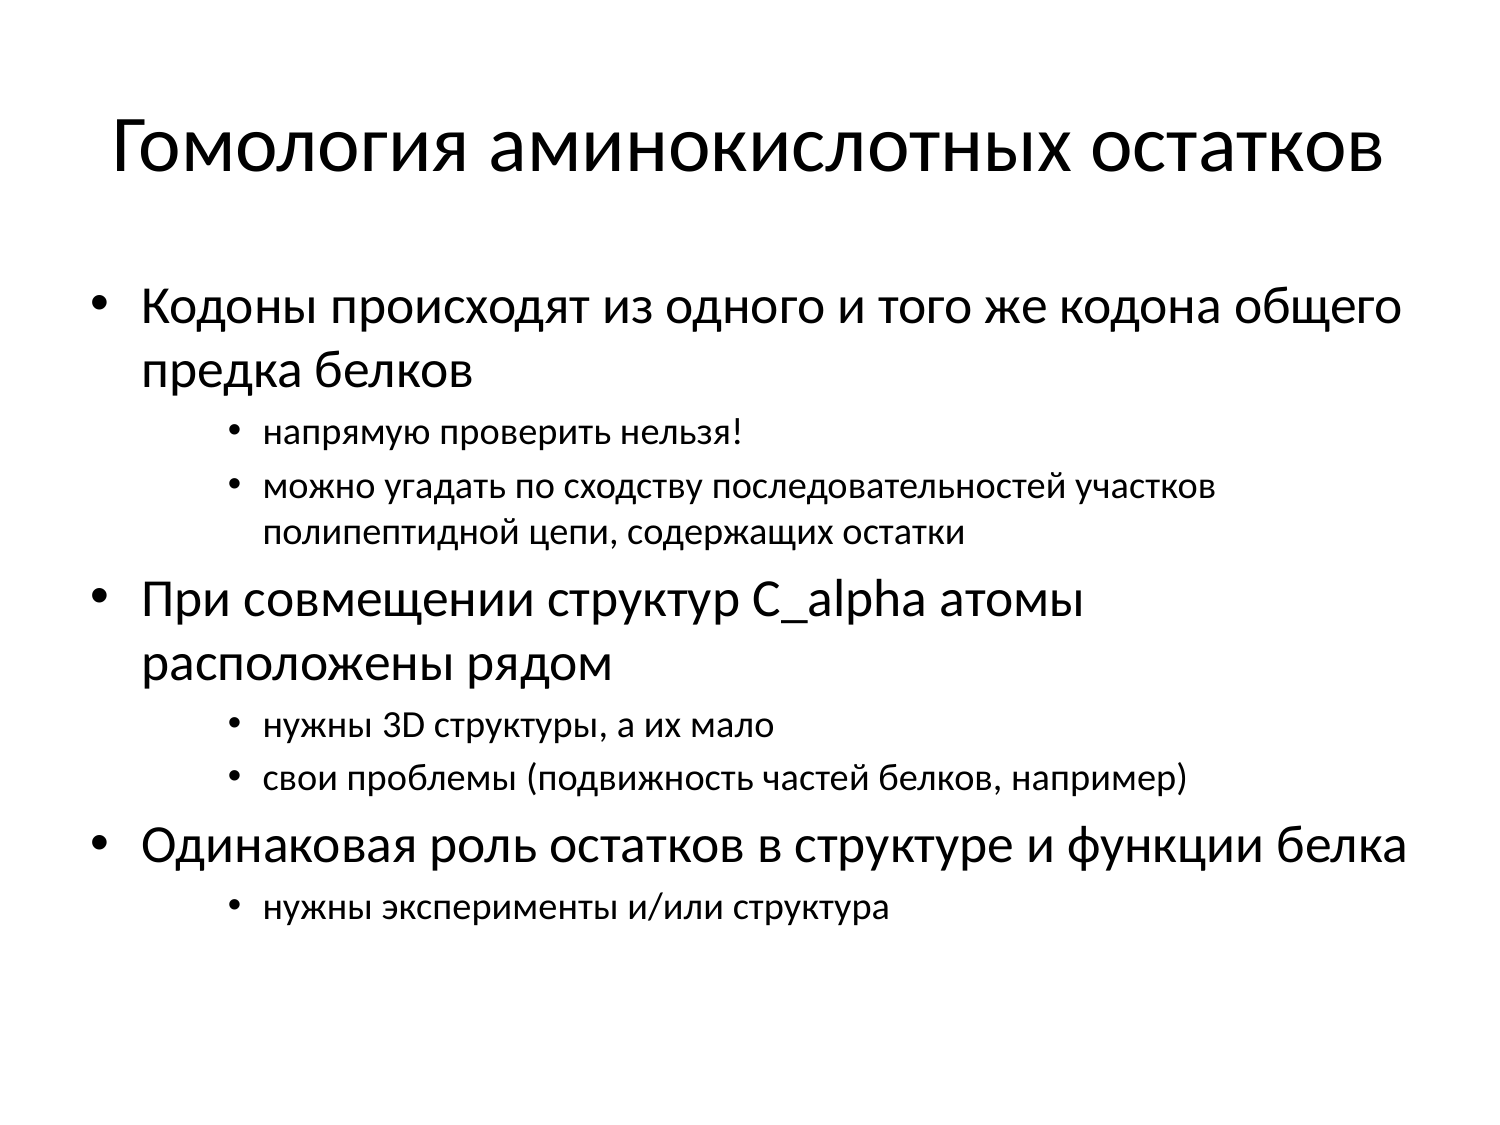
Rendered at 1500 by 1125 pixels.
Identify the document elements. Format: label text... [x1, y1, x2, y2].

list Кодоны происходят из одного и того же кодона общего предка белков напрямую проверить нельзя! можно угадать по сходству последовательностей участков полипептидной цепи, содержащих остатки При совмещении структур C_alpha атомы расположены рядом нужны 3D структуры, а их мало свои проблемы (подвижность частей белков, например) Одинаковая роль остатков в структуре и функции белка нужны эксперименты и/или структура [75, 262, 1425, 1005]
title Гомология аминокислотных остатков [75, 45, 1425, 233]
